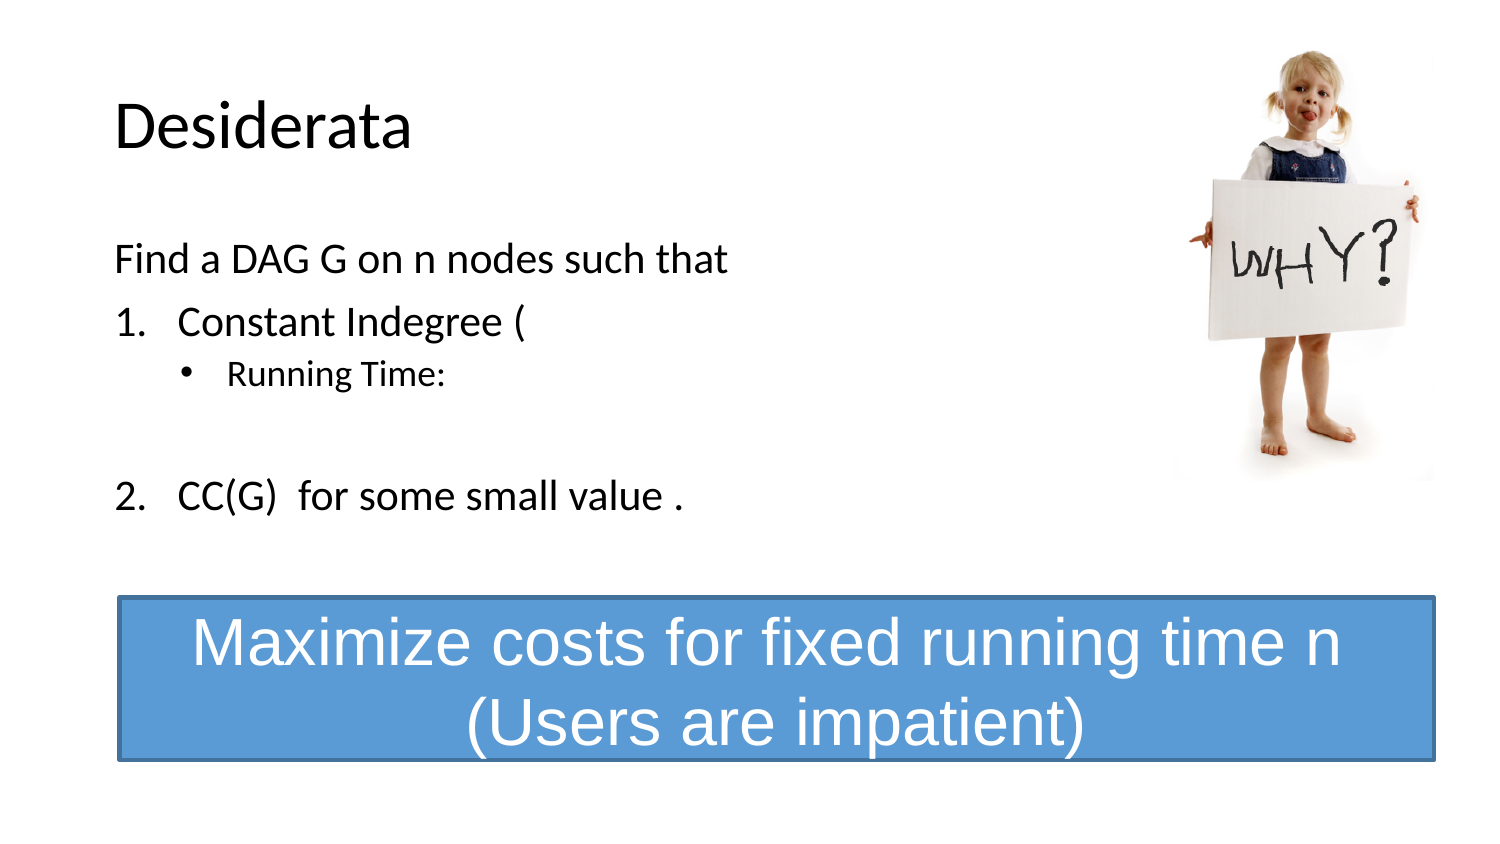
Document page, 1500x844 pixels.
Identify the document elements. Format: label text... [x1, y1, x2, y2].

title Desiderata [103, 44, 1167, 208]
picture [1172, 37, 1435, 482]
text_box Maximize costs for fixed running time n (Users are impatient) [117, 595, 1436, 762]
